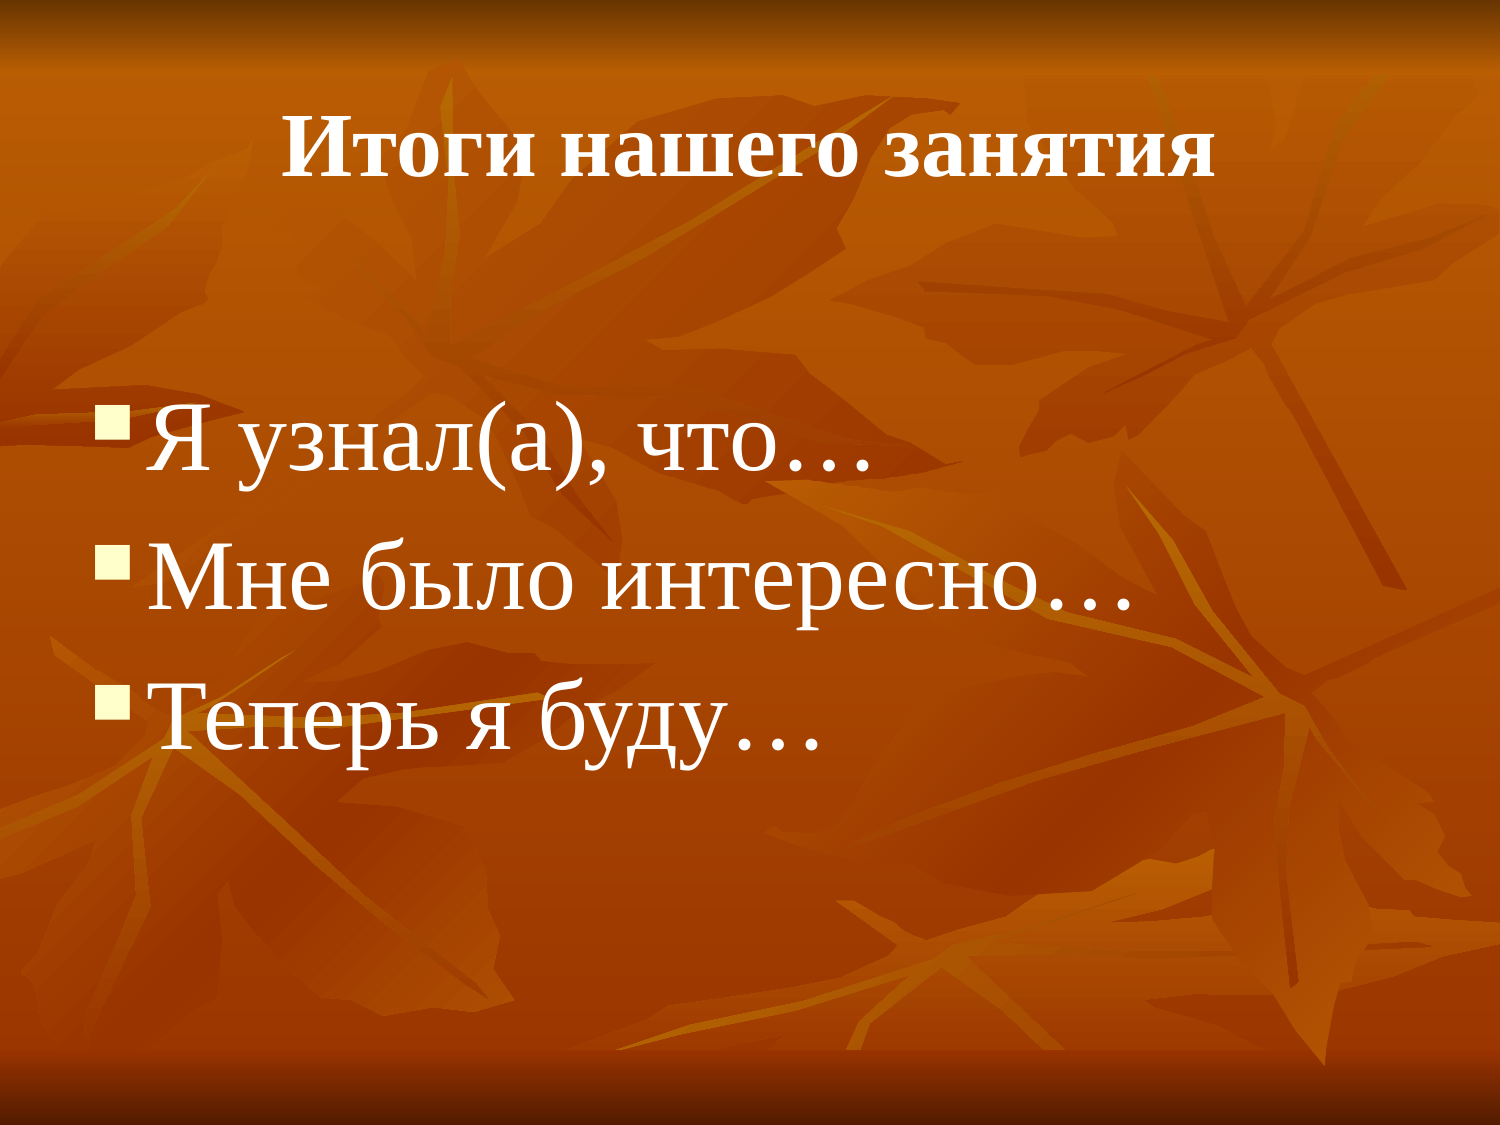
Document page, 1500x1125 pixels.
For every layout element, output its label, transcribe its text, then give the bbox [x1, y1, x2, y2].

list Я узнал(а), что… Мне было интересно… Теперь я буду… [74, 262, 1426, 1006]
title Итоги нашего занятия [74, 45, 1426, 234]
